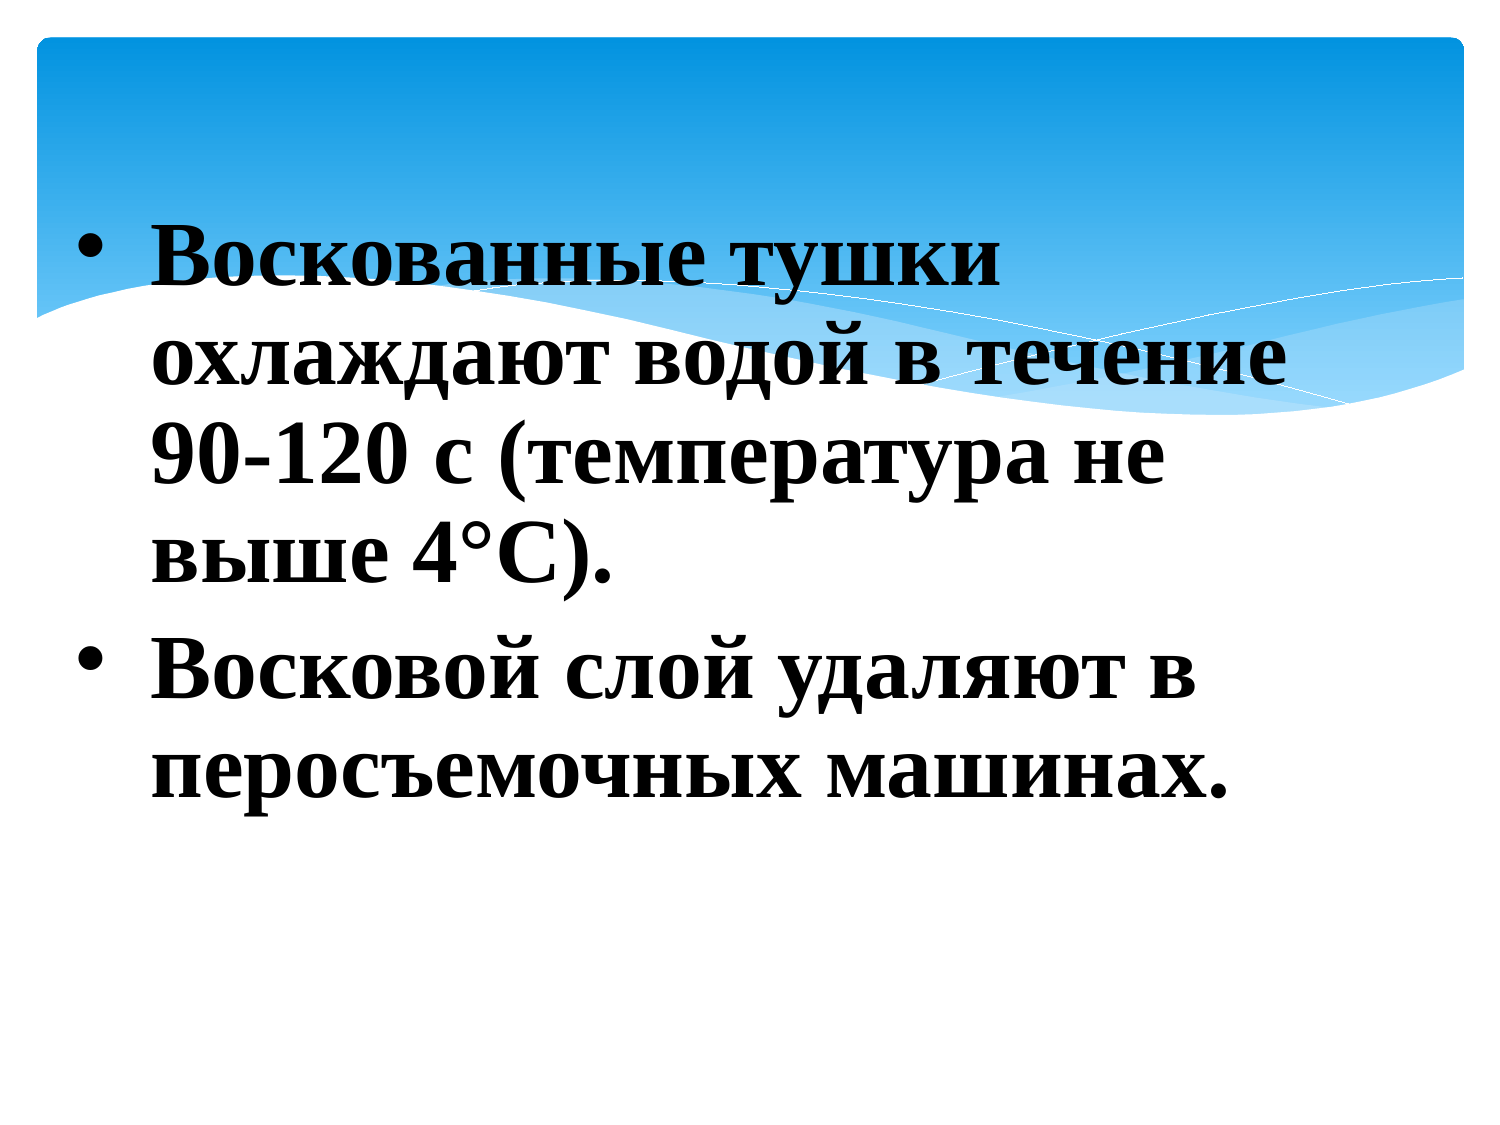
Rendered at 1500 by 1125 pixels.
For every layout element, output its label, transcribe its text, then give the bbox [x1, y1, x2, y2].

text_box Воскованные тушки охлаждают водой в течение 90-120 с (температура не выше 4°С). Восковой слой удаляют в перосъемочных машинах. [74, 206, 1425, 991]
text_box [74, 68, 1425, 206]
